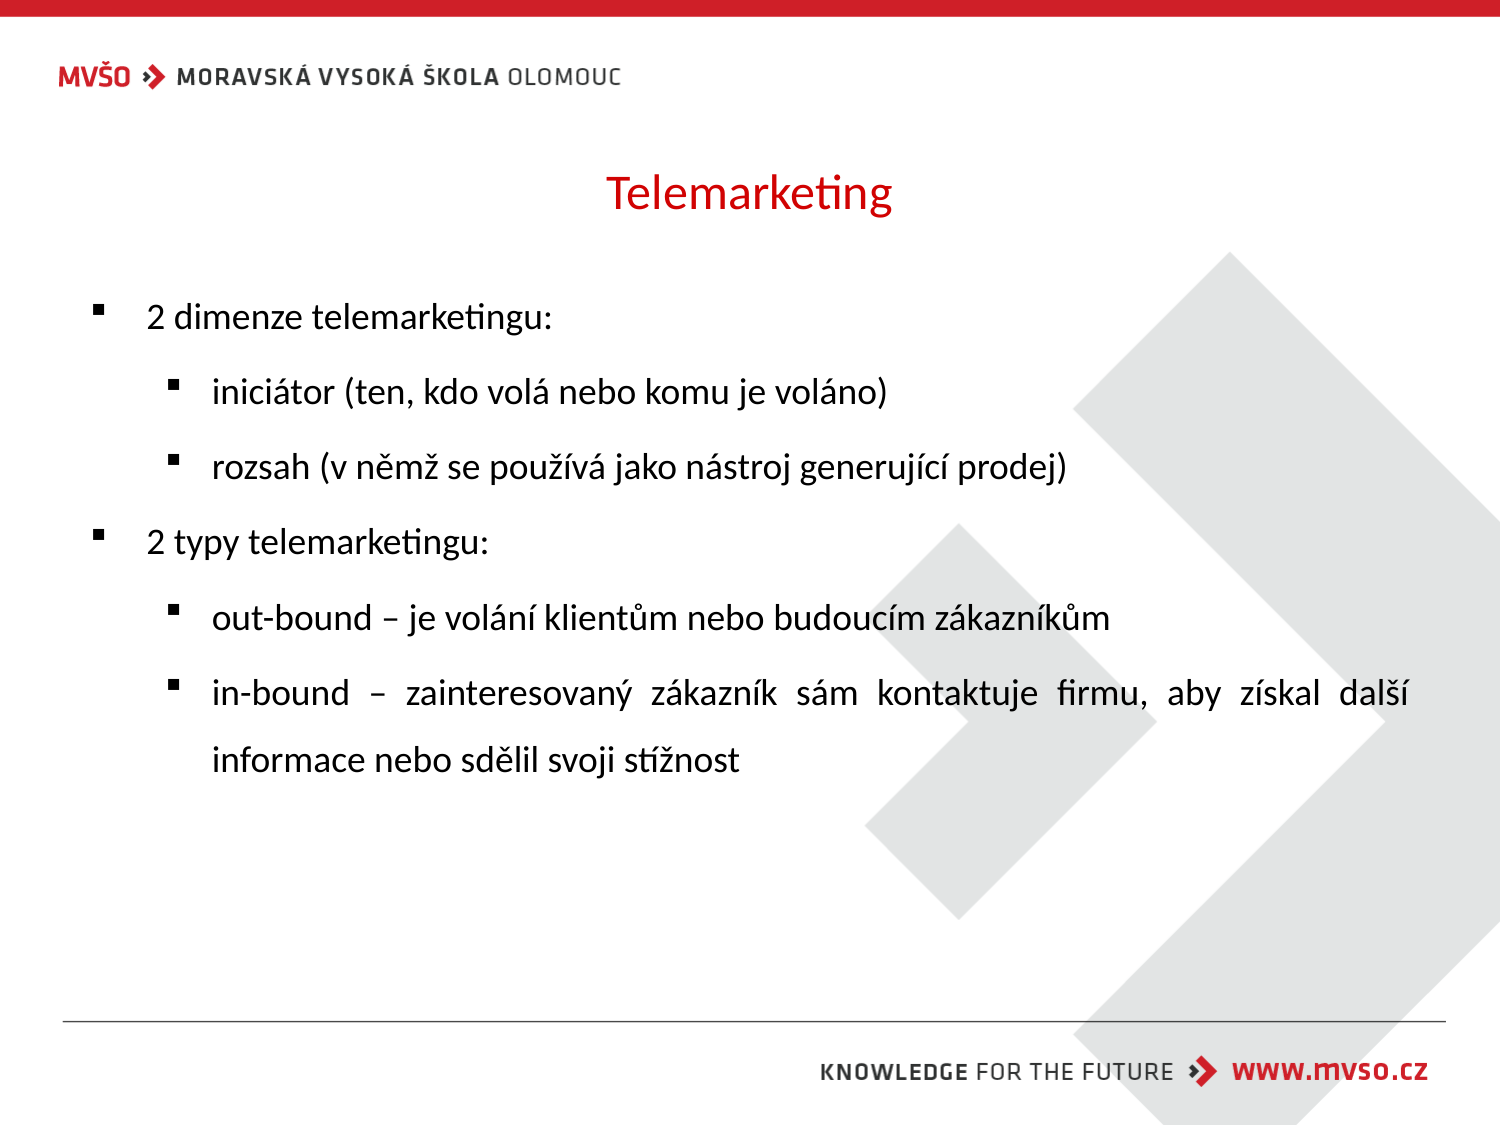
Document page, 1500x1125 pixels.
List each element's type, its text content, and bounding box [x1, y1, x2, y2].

picture [0, 0, 1500, 1125]
title Telemarketing [75, 129, 1425, 250]
list 2 dimenze telemarketingu: iniciátor (ten, kdo volá nebo komu je voláno) rozsah (v němž se používá jako nástroj generující prodej) 2 typy telemarketingu: out-bound – je volání klientům nebo budoucím zákazníkům in-bound – zainteresovaný zákazník sám kontaktuje firmu, aby získal další informace nebo sdělil svoji stížnost [75, 262, 1425, 1005]
